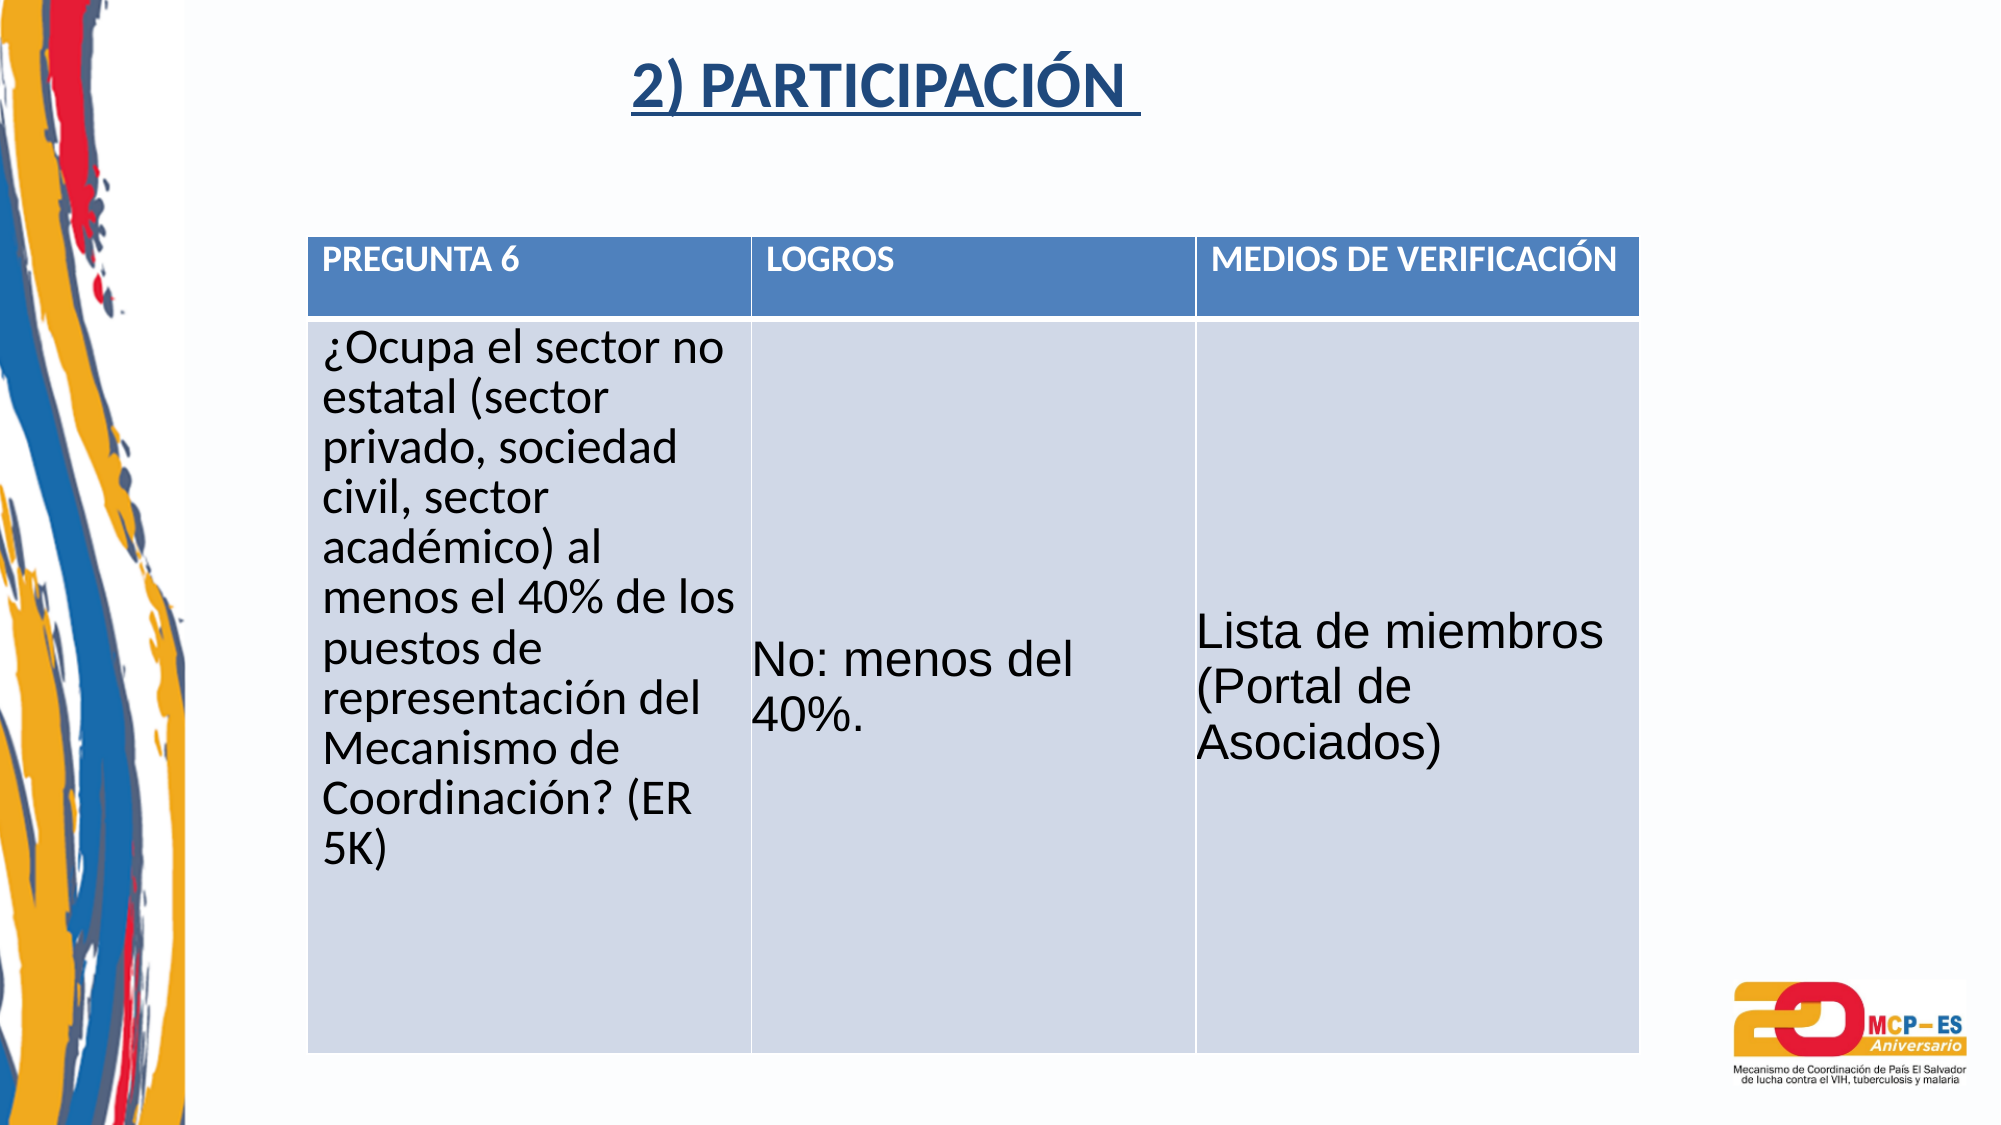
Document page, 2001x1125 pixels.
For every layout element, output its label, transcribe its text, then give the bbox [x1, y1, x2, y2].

table_header LOGROS [752, 237, 1195, 316]
text_box 2) PARTICIPACIÓN [372, 33, 1400, 208]
picture [0, 0, 2001, 1125]
table_cell Lista de miembros (Portal de Asociados) [1197, 322, 1639, 1053]
table_cell No: menos del 40%. [752, 322, 1195, 1053]
table_header MEDIOS DE VERIFICACIÓN [1197, 237, 1639, 316]
table_header PREGUNTA 6 [308, 237, 751, 316]
table_cell ¿Ocupa el sector no estatal (sector privado, sociedad civil, sector académico) al menos el 40% de los puestos de representación del Mecanismo de Coordinación? (ER 5K) [308, 322, 751, 1053]
